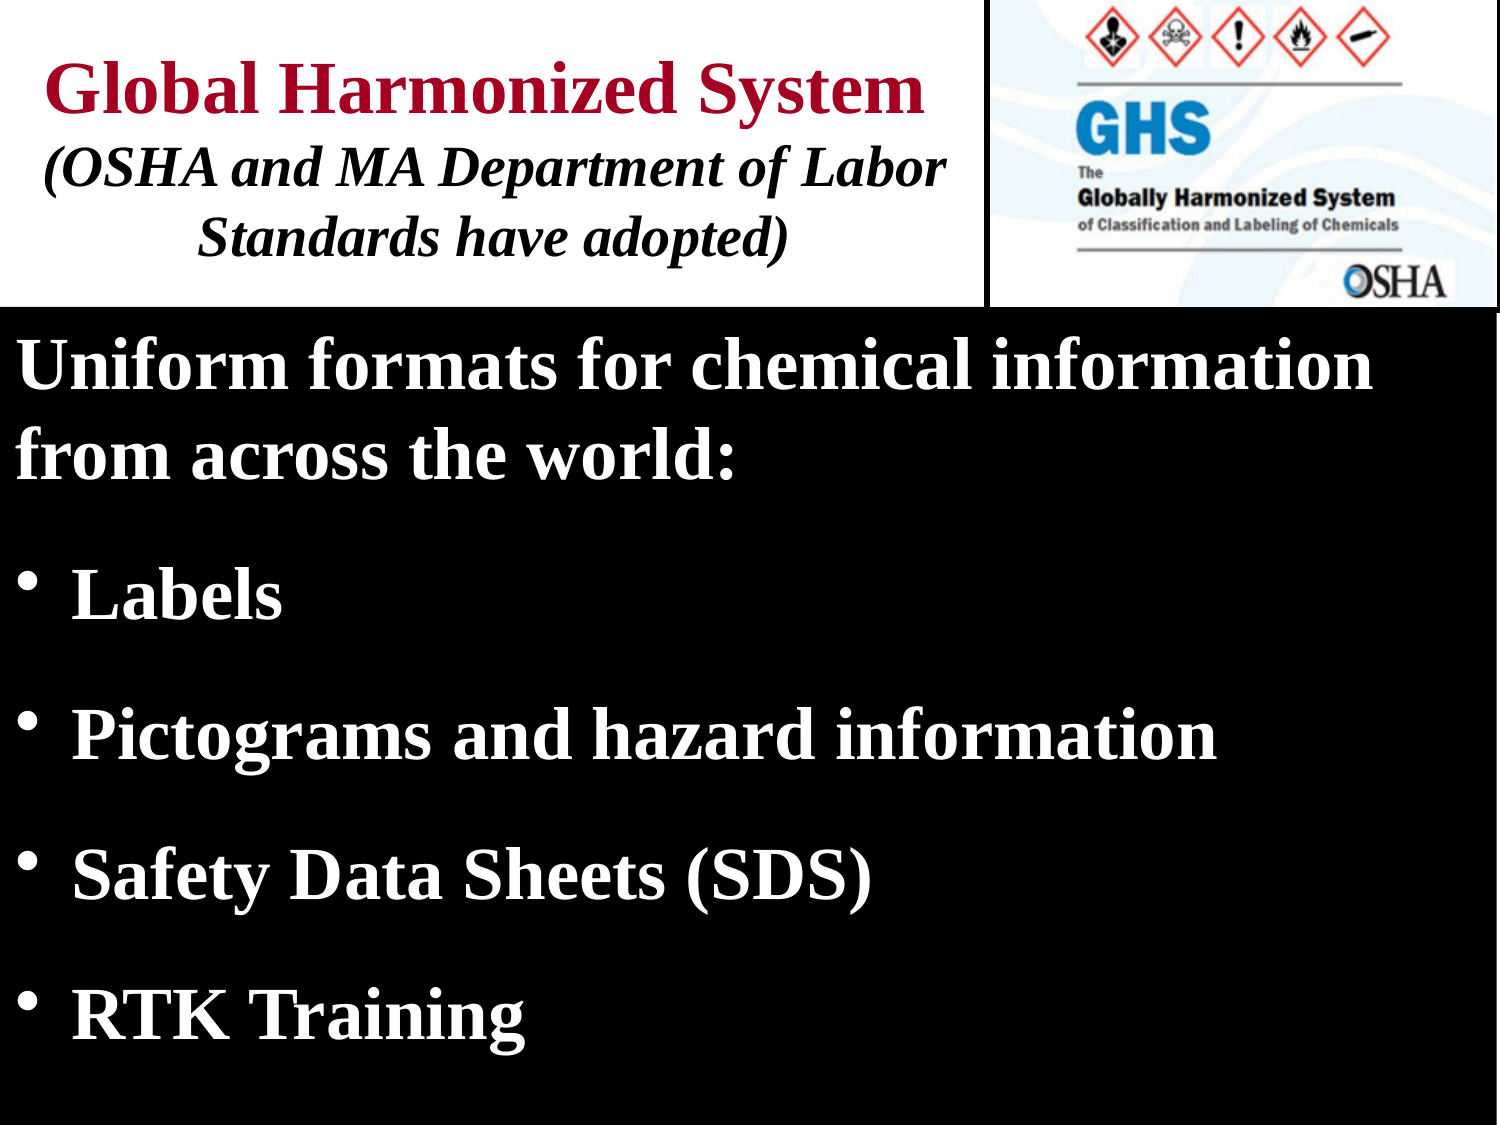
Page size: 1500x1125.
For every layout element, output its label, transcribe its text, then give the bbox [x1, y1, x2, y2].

picture [989, 0, 1497, 307]
title Global Harmonized System (OSHA and MA Department of Labor Standards have adopted) [0, 0, 984, 306]
list Uniform formats for chemical information from across the world: Labels Pictograms and hazard information Safety Data Sheets (SDS) RTK Training [0, 306, 1497, 1125]
